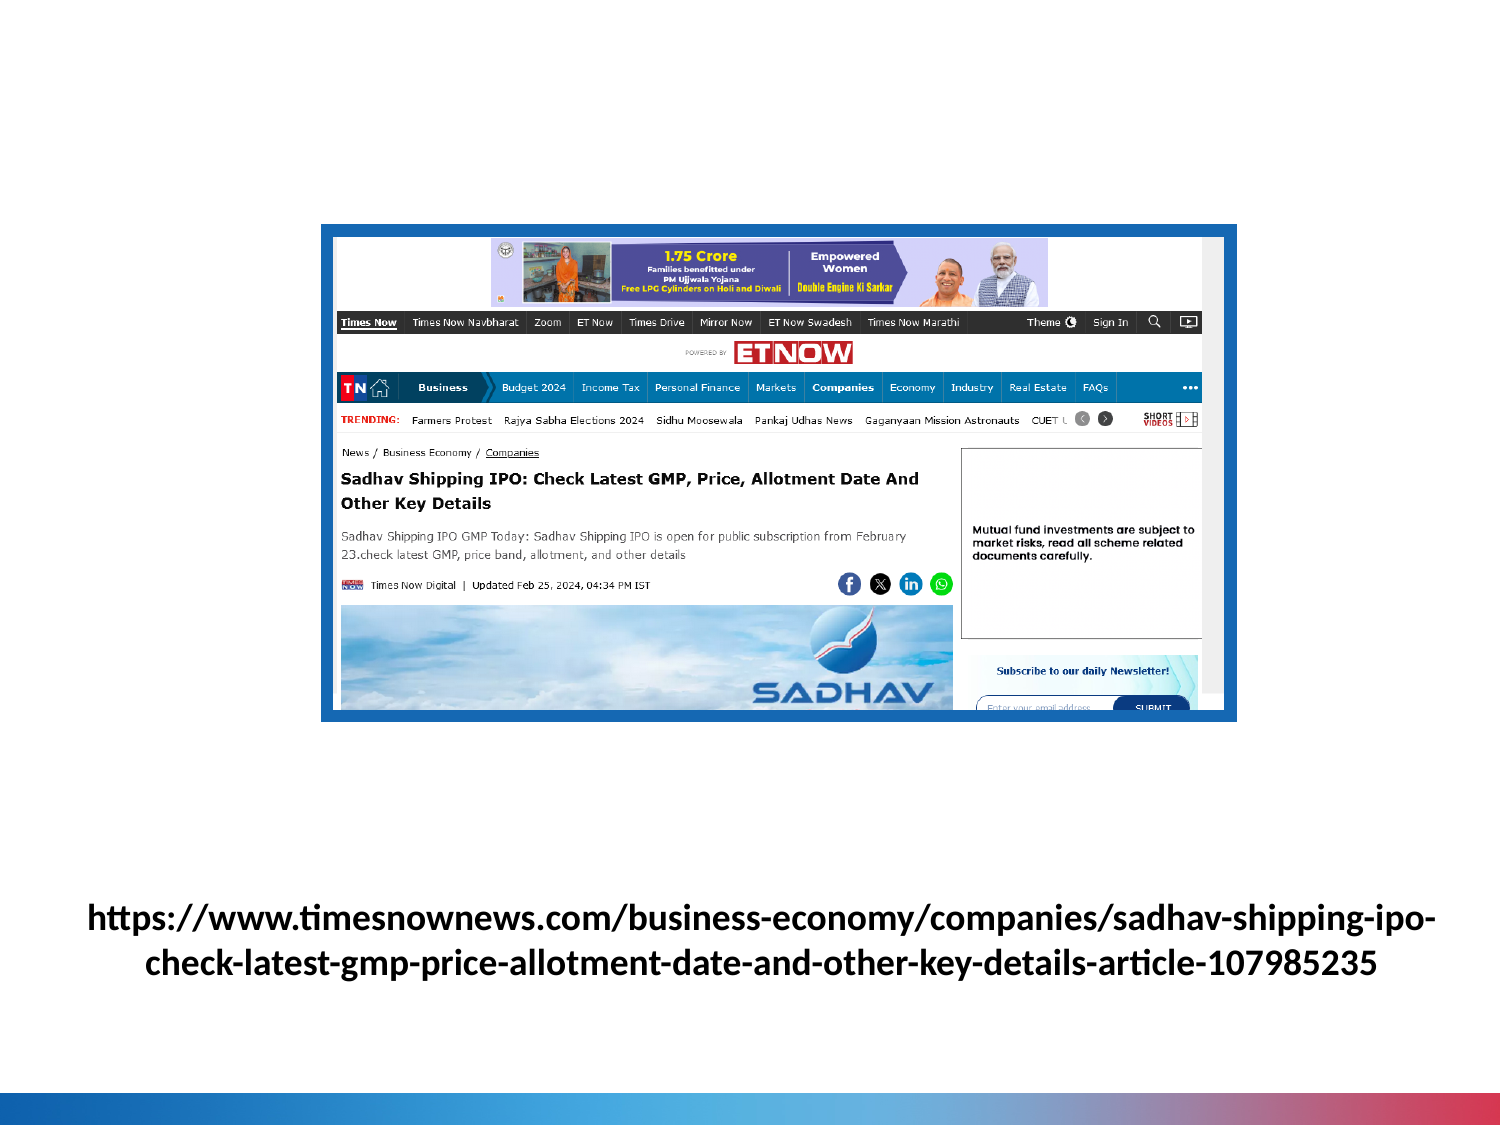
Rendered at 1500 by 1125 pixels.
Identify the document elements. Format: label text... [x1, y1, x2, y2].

text_box https://www.timesnownews.com/business-economy/companies/sadhav-shipping-ipo-check-latest-gmp-price-allotment-date-and-other-key-details-article-107985235 [64, 885, 1460, 991]
picture [332, 236, 1225, 711]
picture [0, 1093, 1500, 1125]
